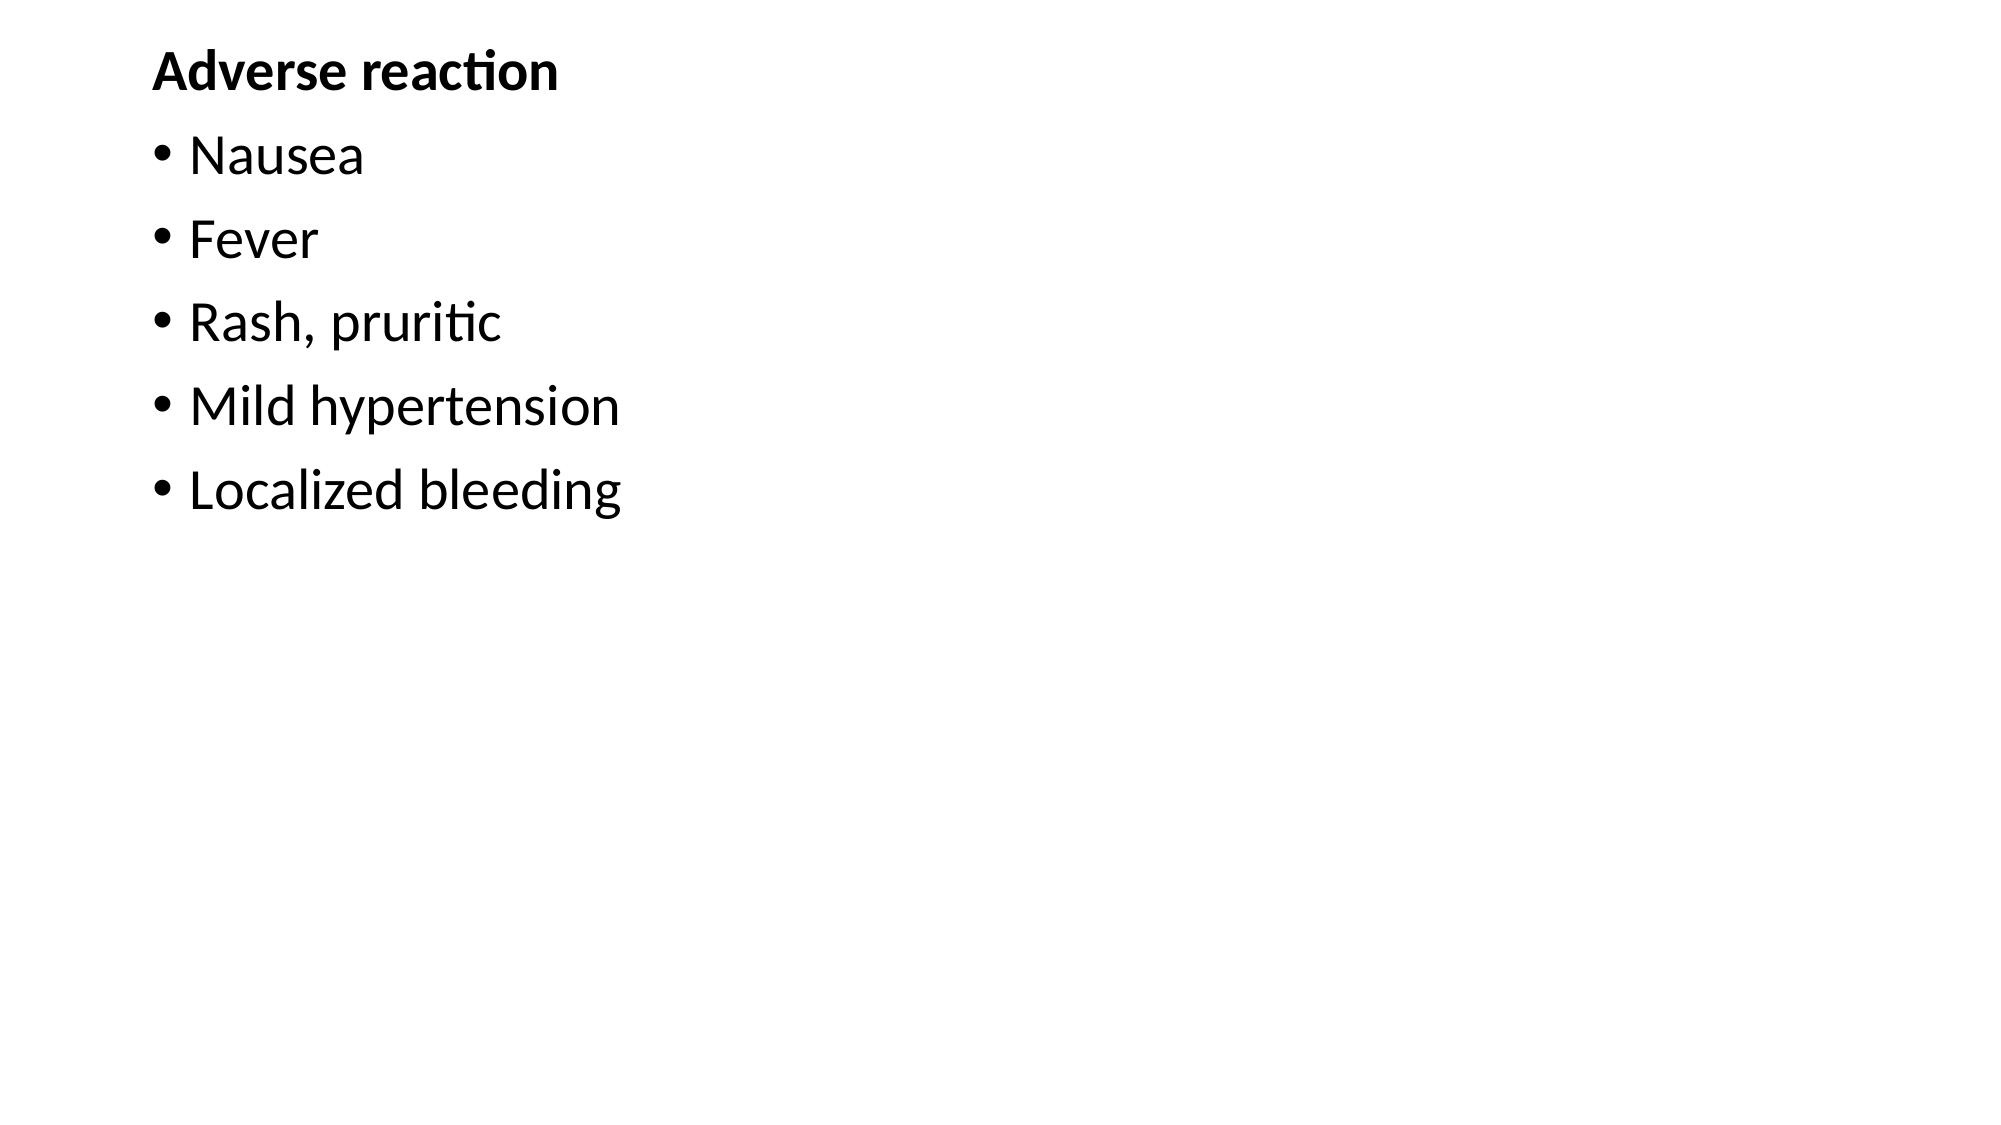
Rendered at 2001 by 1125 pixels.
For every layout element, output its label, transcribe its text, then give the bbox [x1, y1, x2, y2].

list Adverse reaction Nausea Fever Rash, pruritic Mild hypertension Localized bleeding [137, 32, 1863, 1074]
